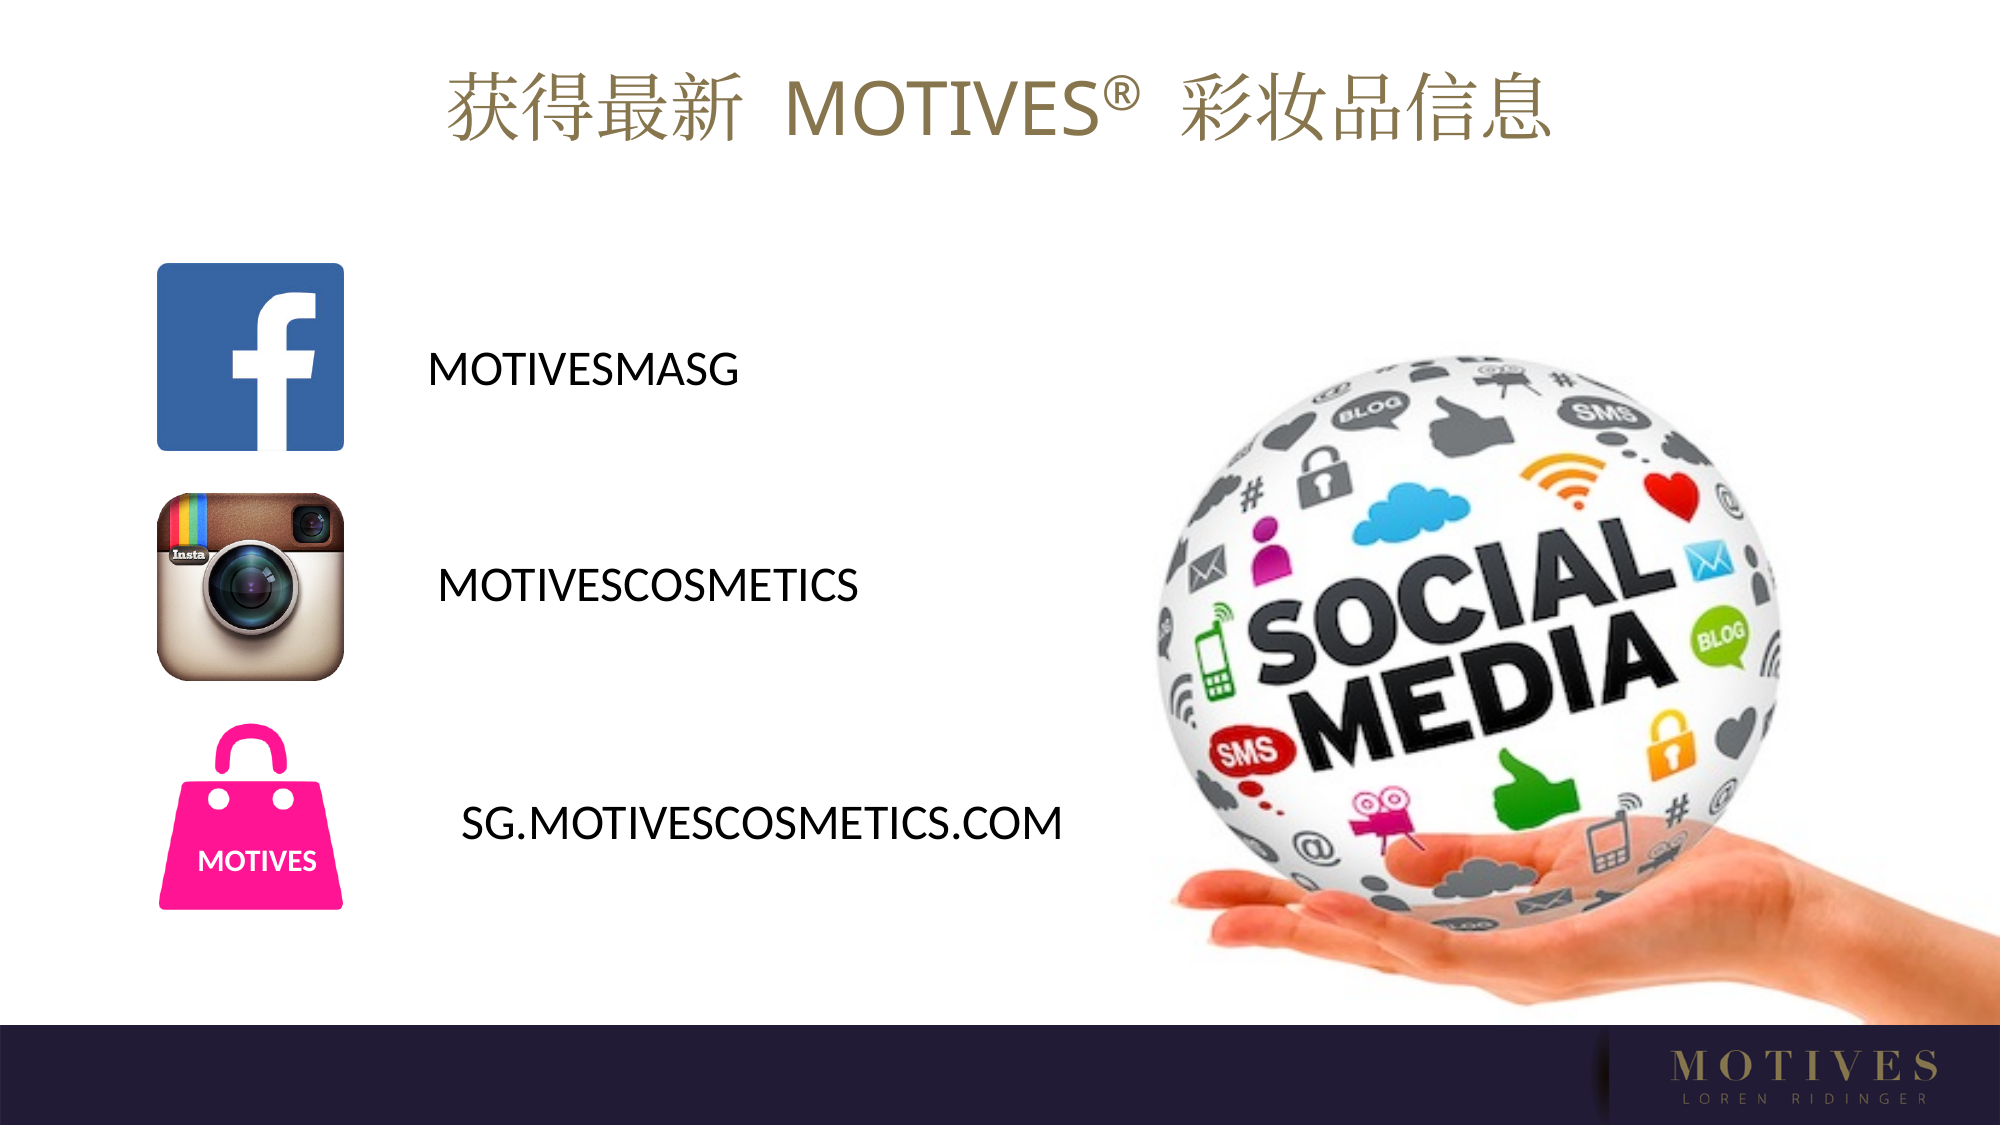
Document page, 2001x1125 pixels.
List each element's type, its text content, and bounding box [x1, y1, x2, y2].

picture [156, 723, 344, 911]
picture [0, 325, 2000, 1125]
picture [156, 263, 344, 451]
title 获得最新 MOTIVES® 彩妆品信息 [0, 45, 2000, 179]
text_box MOTIVESMASG [412, 328, 756, 404]
picture [156, 493, 344, 681]
text_box MOTIVESCOSMETICS [422, 544, 876, 620]
text_box SG.MOTIVESCOSMETICS.COM [446, 782, 1034, 858]
